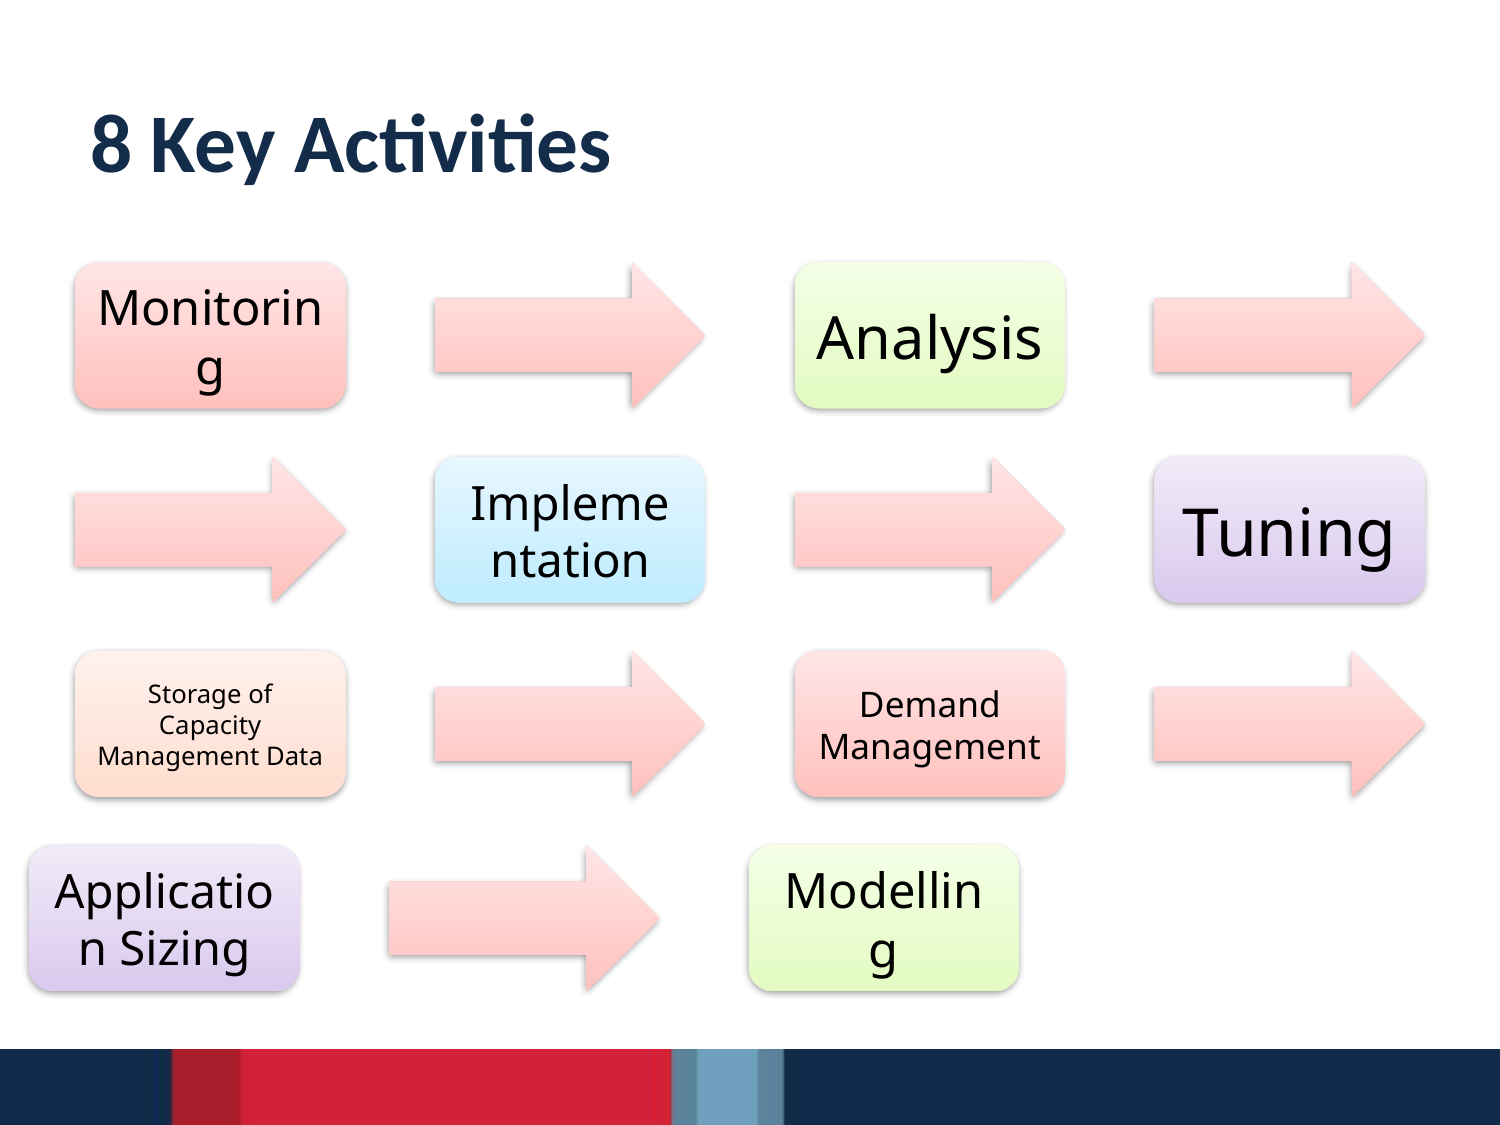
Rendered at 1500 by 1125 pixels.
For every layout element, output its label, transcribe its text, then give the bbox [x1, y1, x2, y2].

title 8 Key Activities [75, 45, 1425, 233]
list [74, 262, 1426, 1006]
picture [0, 1049, 1500, 1125]
